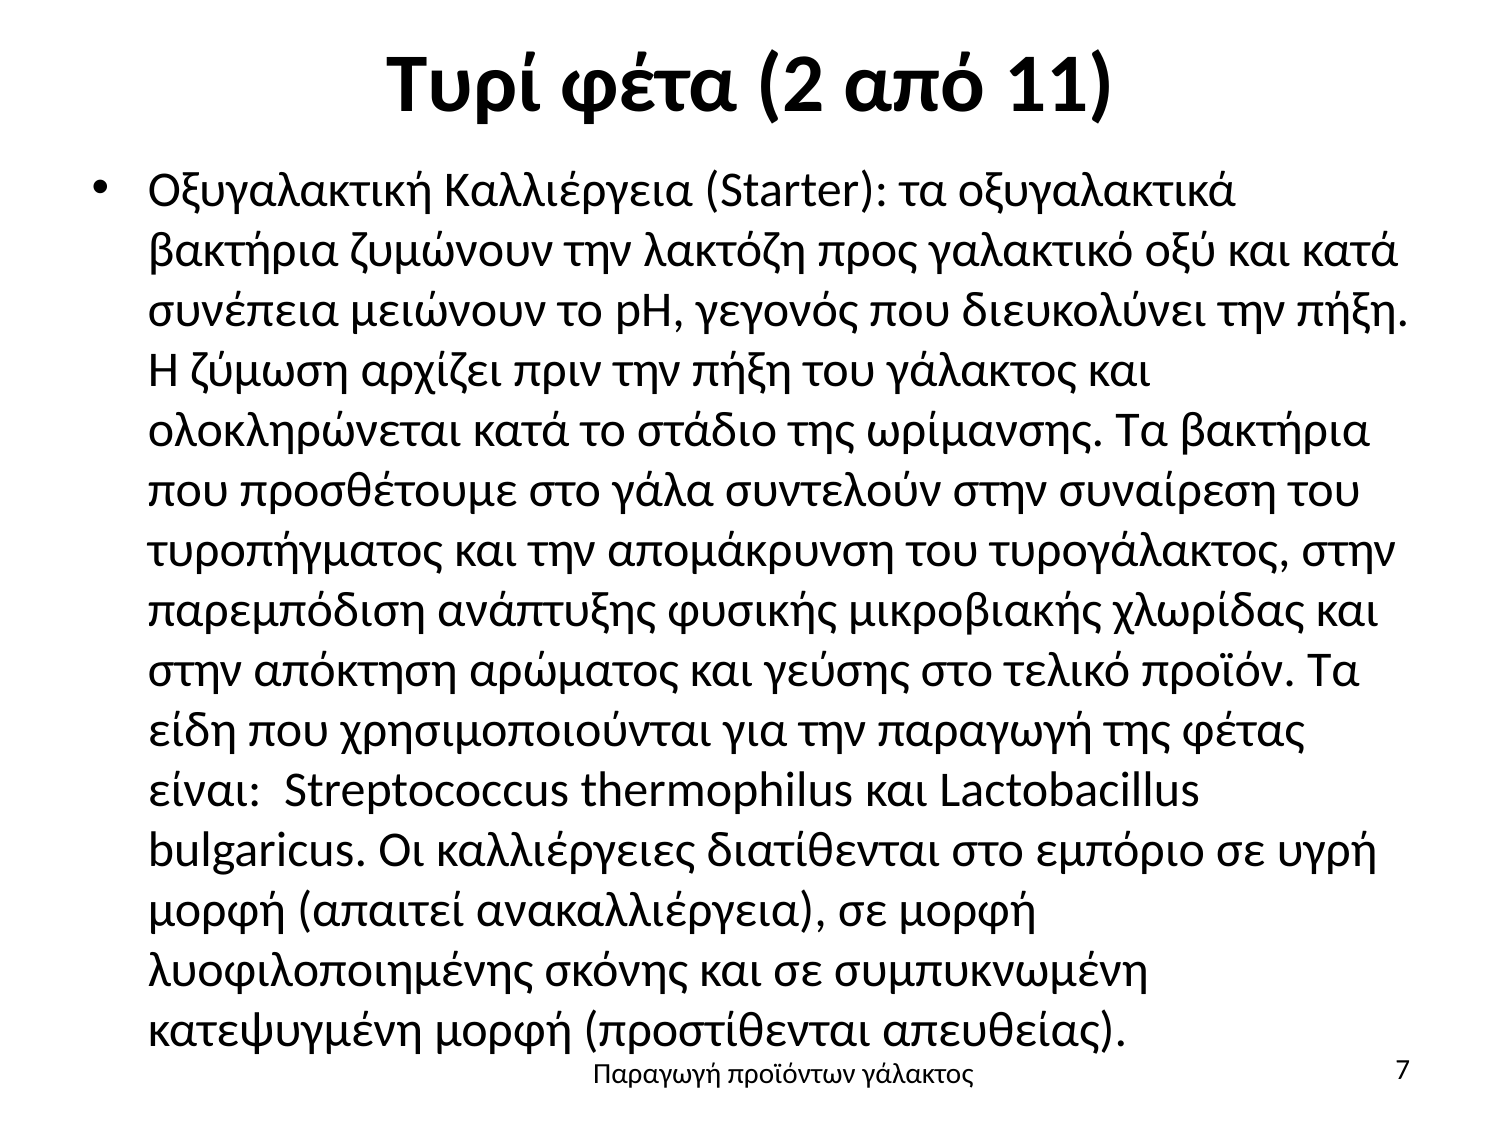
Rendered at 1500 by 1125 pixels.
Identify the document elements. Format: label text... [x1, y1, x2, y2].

text_box 7 [1074, 1042, 1425, 1103]
title Τυρί φέτα (2 από 11) [76, 7, 1425, 149]
text_box Παραγωγή προϊόντων γάλακτος [521, 1046, 1046, 1125]
text_box Οξυγαλακτική Καλλιέργεια (Starter): τα οξυγαλακτικά βακτήρια ζυμώνουν την λακτόζη προς γαλακτικό οξύ και κατά συνέπεια μειώνουν το pH, γεγονός που διευκολύνει την πήξη. Η ζύμωση αρχίζει πριν την πήξη του γάλακτος και ολοκληρώνεται κατά το στάδιο της ωρίμανσης. Τα βακτήρια που προσθέτουμε στο γάλα συντελούν στην συναίρεση του τυροπήγματος και την απομάκρυνση του τυρογάλακτος, στην παρεμπόδιση ανάπτυξης φυσικής μικροβιακής χλωρίδας και στην απόκτηση αρώματος και γεύσης στο τελικό προϊόν. Τα είδη που χρησιμοποιούνται για την παραγωγή της φέτας είναι: Streptococcus thermophilus και Lactobacillus bulgaricus. Οι καλλιέργειες διατίθενται στο εμπόριο σε υγρή μορφή (απαιτεί ανακαλλιέργεια), σε μορφή λυοφιλοποιημένης σκόνης και σε συμπυκνωμένη κατεψυγμένη μορφή (προστίθενται απευθείας). [76, 149, 1425, 1059]
